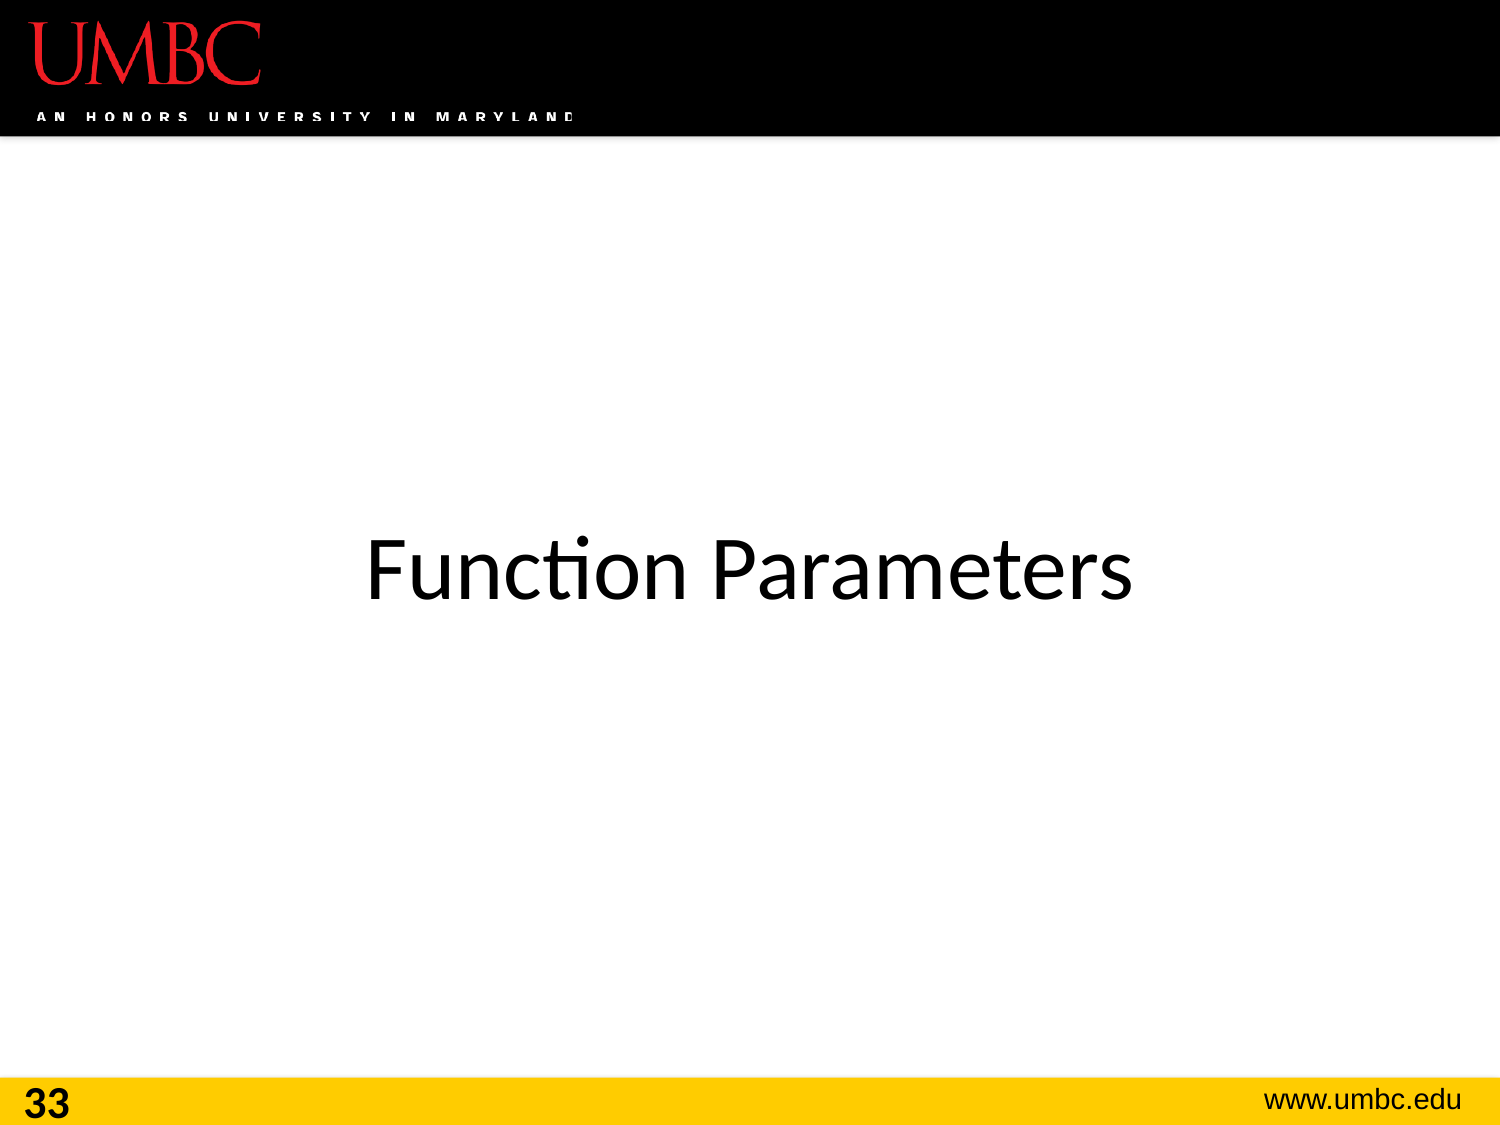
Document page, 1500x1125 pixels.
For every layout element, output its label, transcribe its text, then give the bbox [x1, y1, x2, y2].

title Function Parameters [112, 441, 1388, 683]
slide_number 33 [0, 1065, 94, 1125]
